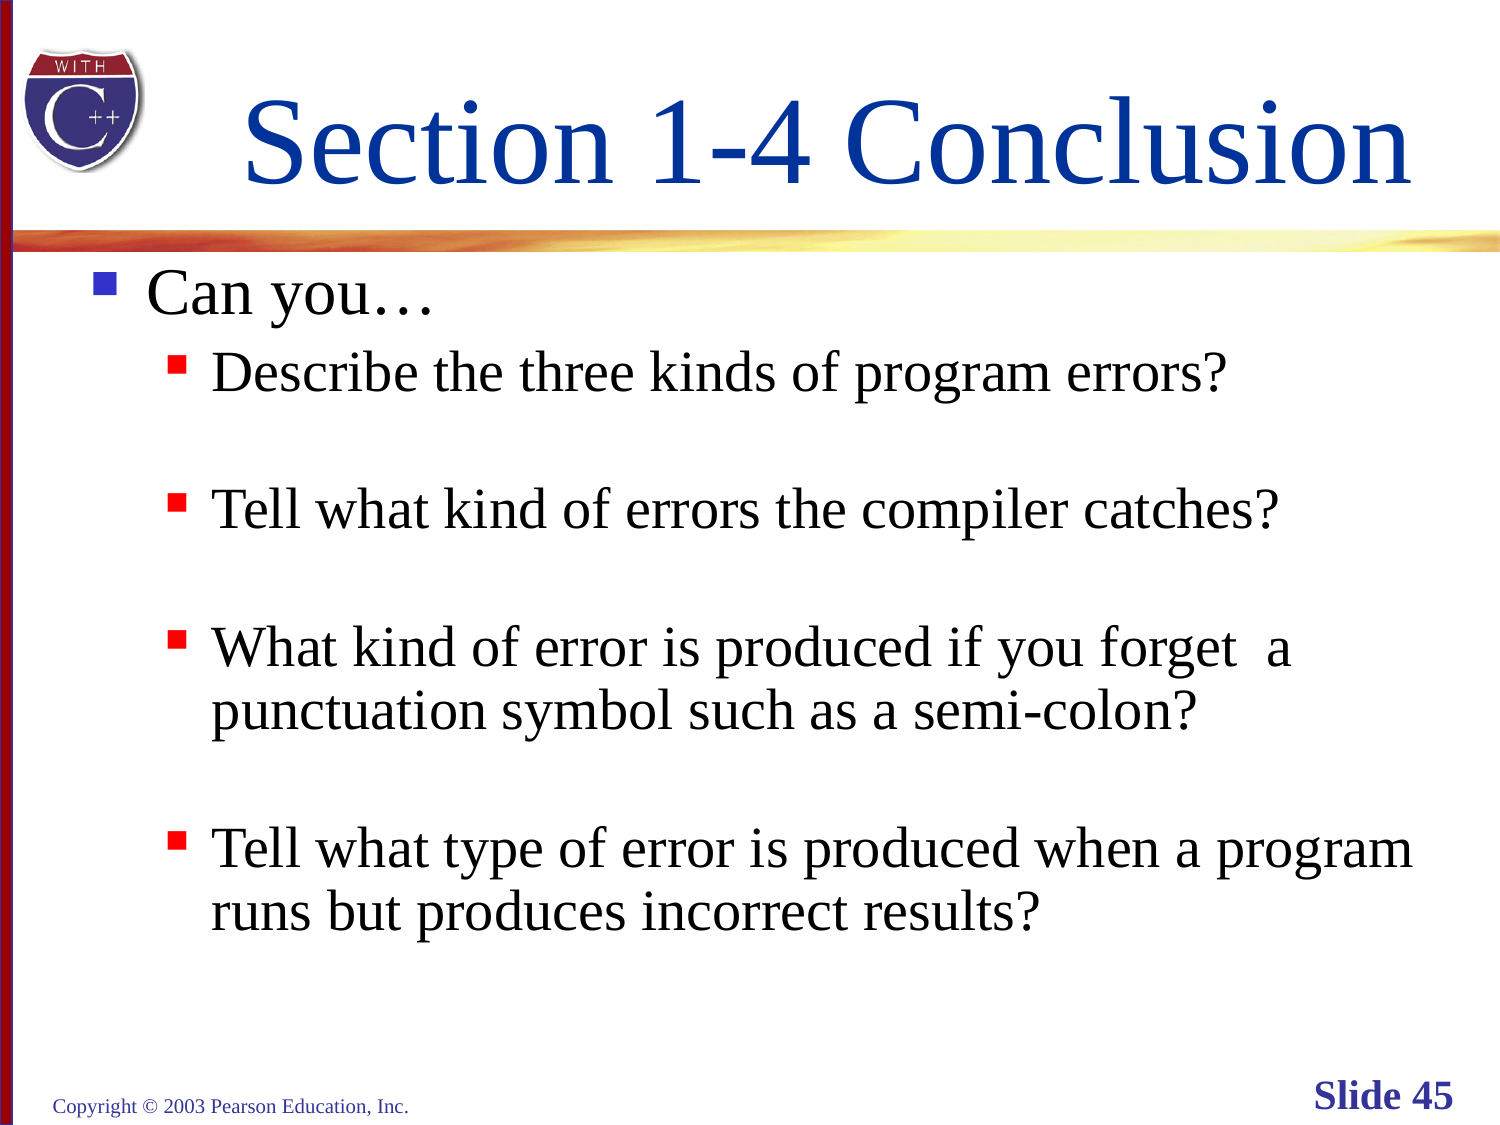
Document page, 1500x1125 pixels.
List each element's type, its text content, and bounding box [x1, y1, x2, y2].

list Can you… Describe the three kinds of program errors? Tell what kind of errors the compiler catches? What kind of error is produced if you forget a punctuation symbol such as a semi-colon? Tell what type of error is produced when a program runs but produces incorrect results? [75, 249, 1461, 1000]
picture [21, 46, 145, 173]
slide_number Slide 45 [1156, 1050, 1469, 1125]
picture [13, 230, 1500, 252]
title Section 1-4 Conclusion [225, 3, 1488, 216]
footer Copyright © 2003 Pearson Education, Inc. [37, 1050, 1156, 1125]
